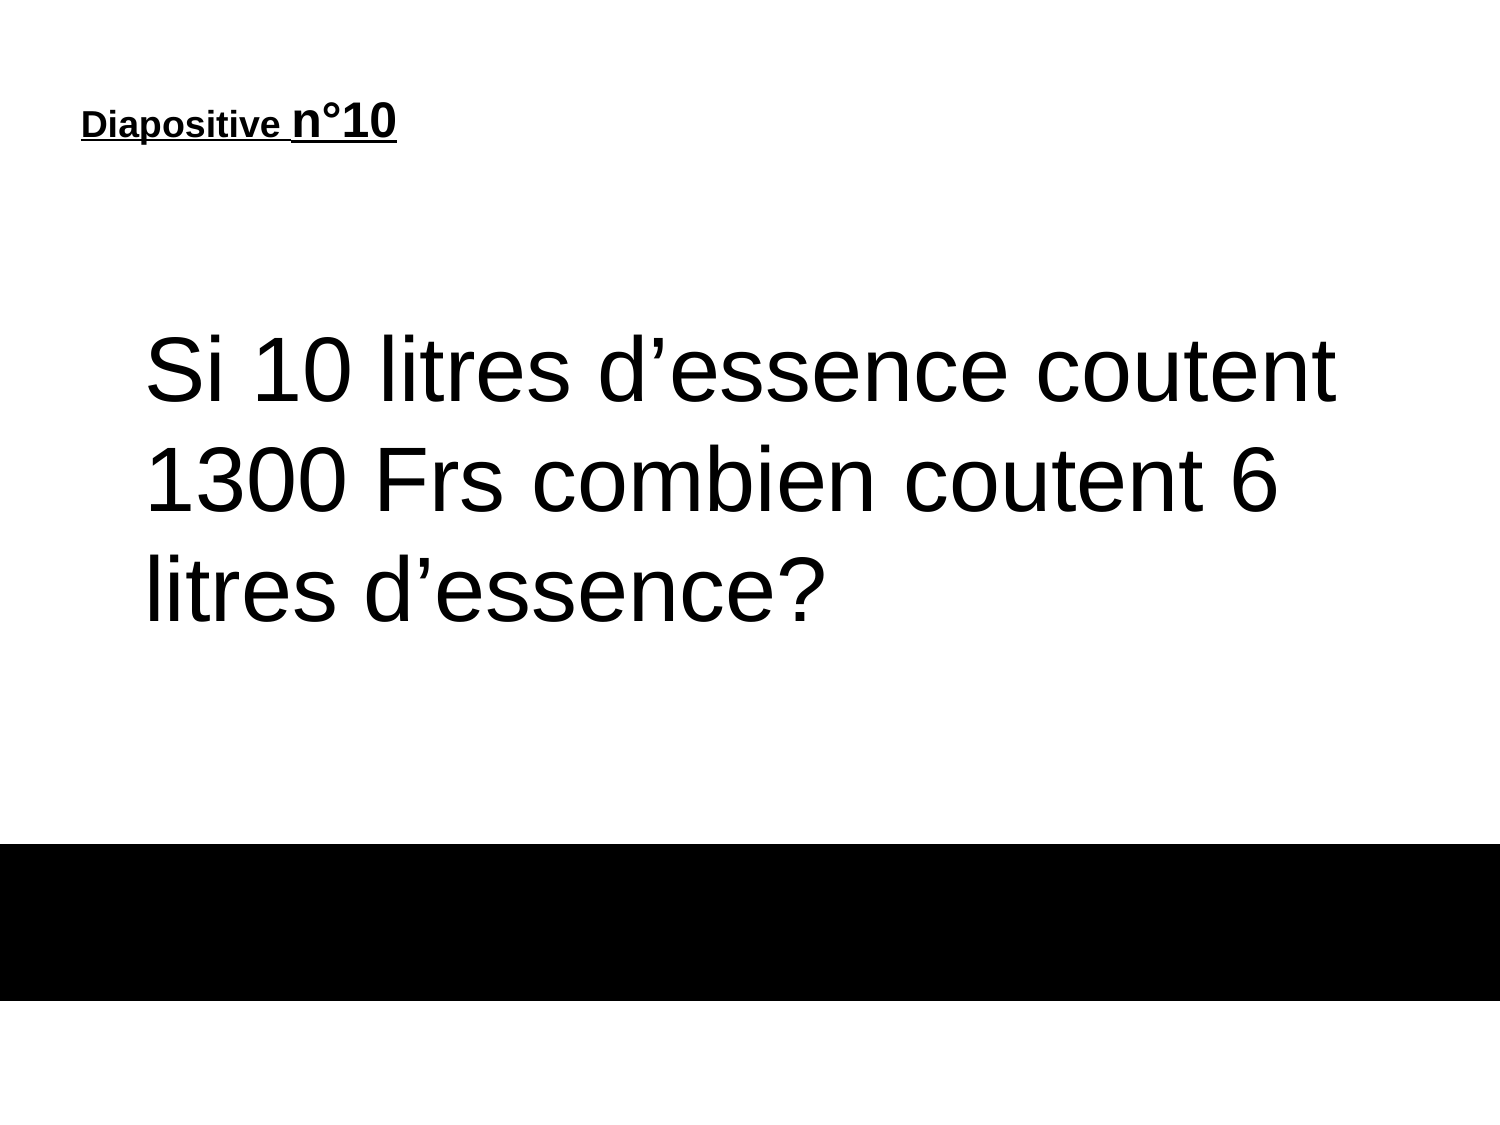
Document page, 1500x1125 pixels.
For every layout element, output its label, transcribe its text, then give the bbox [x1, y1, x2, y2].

text_box [0, 844, 1500, 1001]
text_box Diapositive n°10 [66, 79, 787, 155]
text_box Si 10 litres d’essence coutent 1300 Frs combien coutent 6 litres d’essence? [129, 302, 1369, 648]
